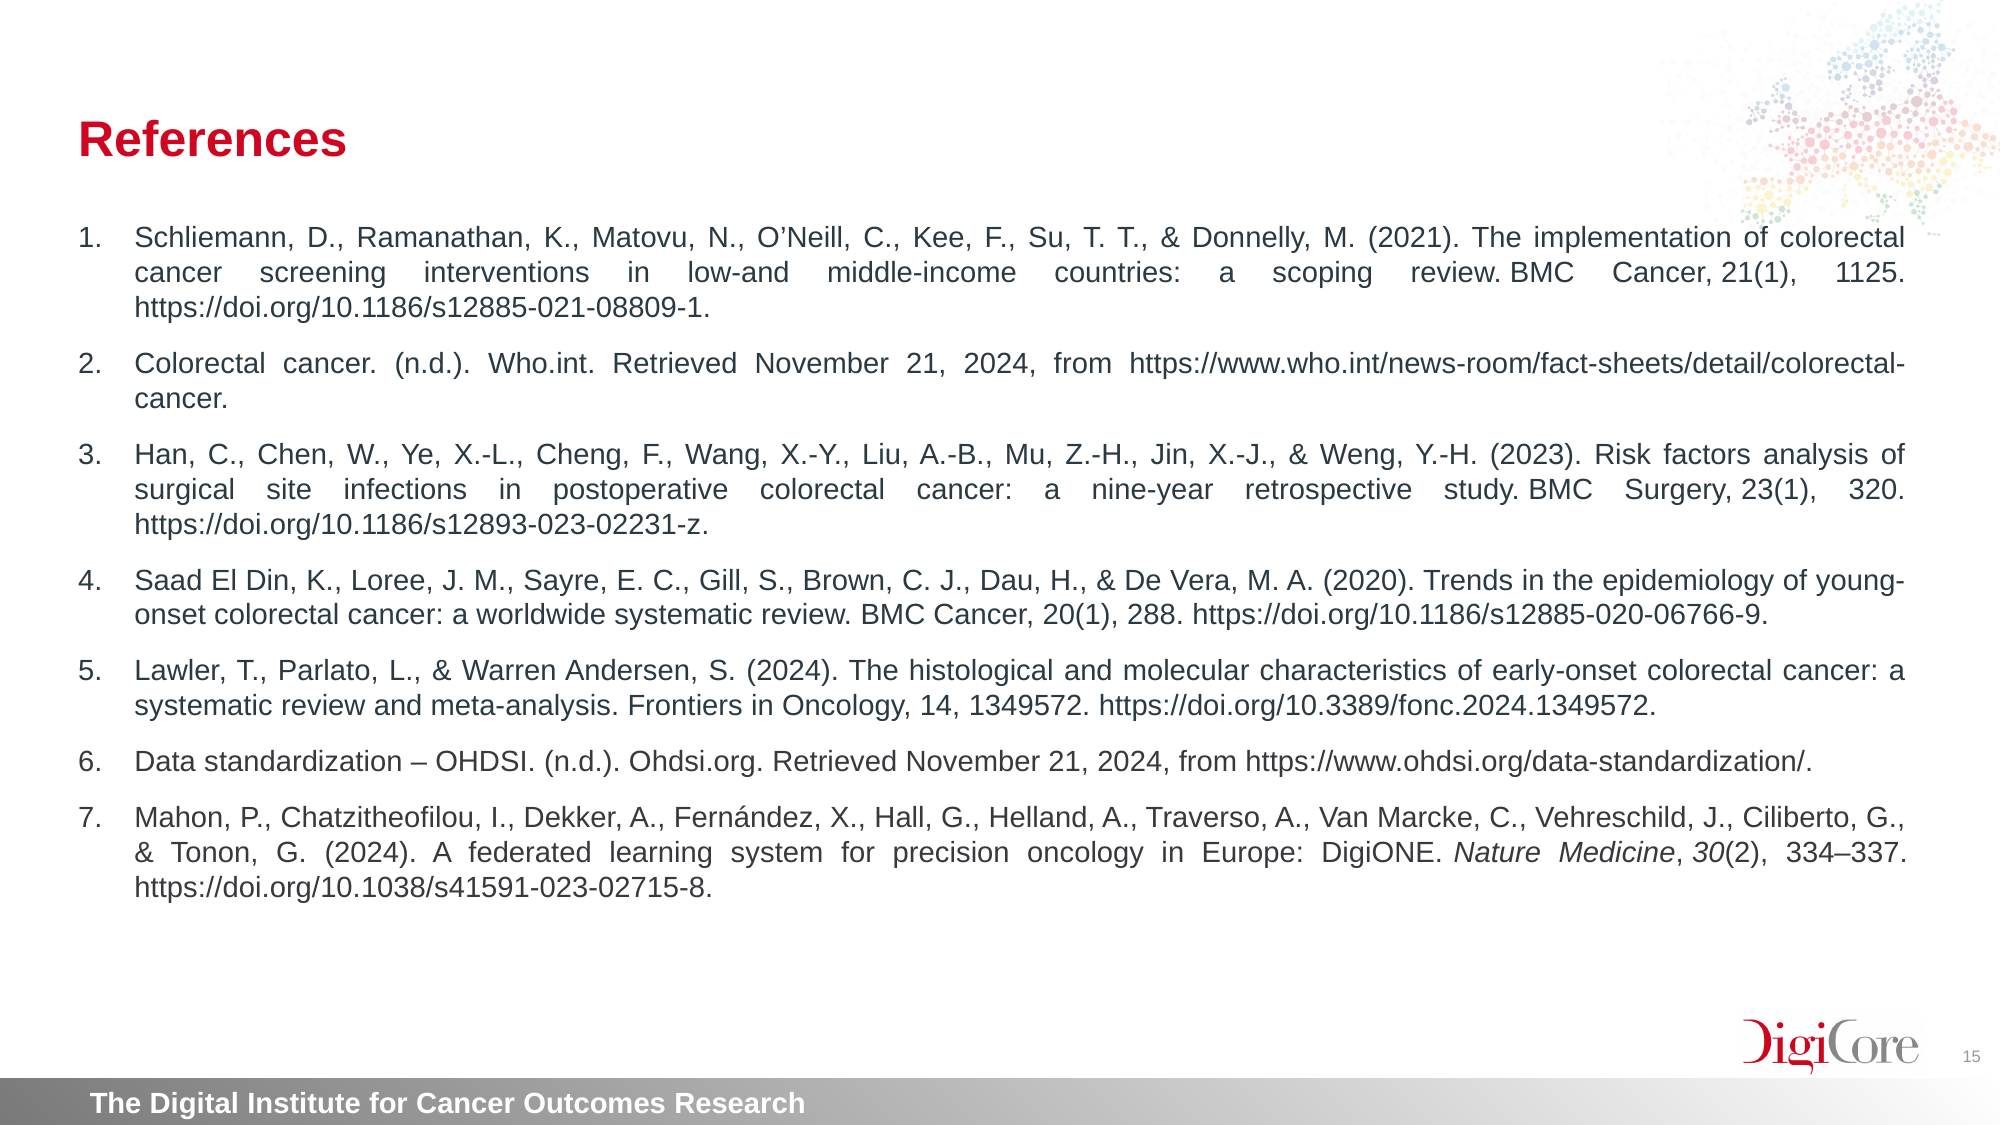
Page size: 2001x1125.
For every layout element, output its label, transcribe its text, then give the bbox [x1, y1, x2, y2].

picture [1735, 1013, 1924, 1076]
title References [63, 48, 1924, 175]
list Schliemann, D., Ramanathan, K., Matovu, N., O’Neill, C., Kee, F., Su, T. T., & Donnelly, M. (2021). The implementation of colorectal cancer screening interventions in low-and middle-income countries: a scoping review. BMC Cancer, 21(1), 1125. https://doi.org/10.1186/s12885-021-08809-1. Colorectal cancer. (n.d.). Who.int. Retrieved November 21, 2024, from https://www.who.int/news-room/fact-sheets/detail/colorectal-cancer. Han, C., Chen, W., Ye, X.-L., Cheng, F., Wang, X.-Y., Liu, A.-B., Mu, Z.-H., Jin, X.-J., & Weng, Y.-H. (2023). Risk factors analysis of surgical site infections in postoperative colorectal cancer: a nine-year retrospective study. BMC Surgery, 23(1), 320. https://doi.org/10.1186/s12893-023-02231-z. Saad El Din, K., Loree, J. M., Sayre, E. C., Gill, S., Brown, C. J., Dau, H., & De Vera, M. A. (2020). Trends in the epidemiology of young-onset colorectal cancer: a worldwide systematic review. BMC Cancer, 20(1), 288. https://doi.org/10.1186/s12885-020-06766-9. Lawler, T., Parlato, L., & Warren Andersen, S. (2024). The histological and molecular characteristics of early-onset colorectal cancer: a systematic review and meta-analysis. Frontiers in Oncology, 14, 1349572. https://doi.org/10.3389/fonc.2024.1349572. Data standardization – OHDSI. (n.d.). Ohdsi.org. Retrieved November 21, 2024, from https://www.ohdsi.org/data-standardization/. Mahon, P., Chatzitheofilou, I., Dekker, A., Fernández, X., Hall, G., Helland, A., Traverso, A., Van Marcke, C., Vehreschild, J., Ciliberto, G., & Tonon, G. (2024). A federated learning system for precision oncology in Europe: DigiONE. Nature Medicine, 30(2), 334–337. https://doi.org/10.1038/s41591-023-02715-8. [63, 211, 1924, 995]
